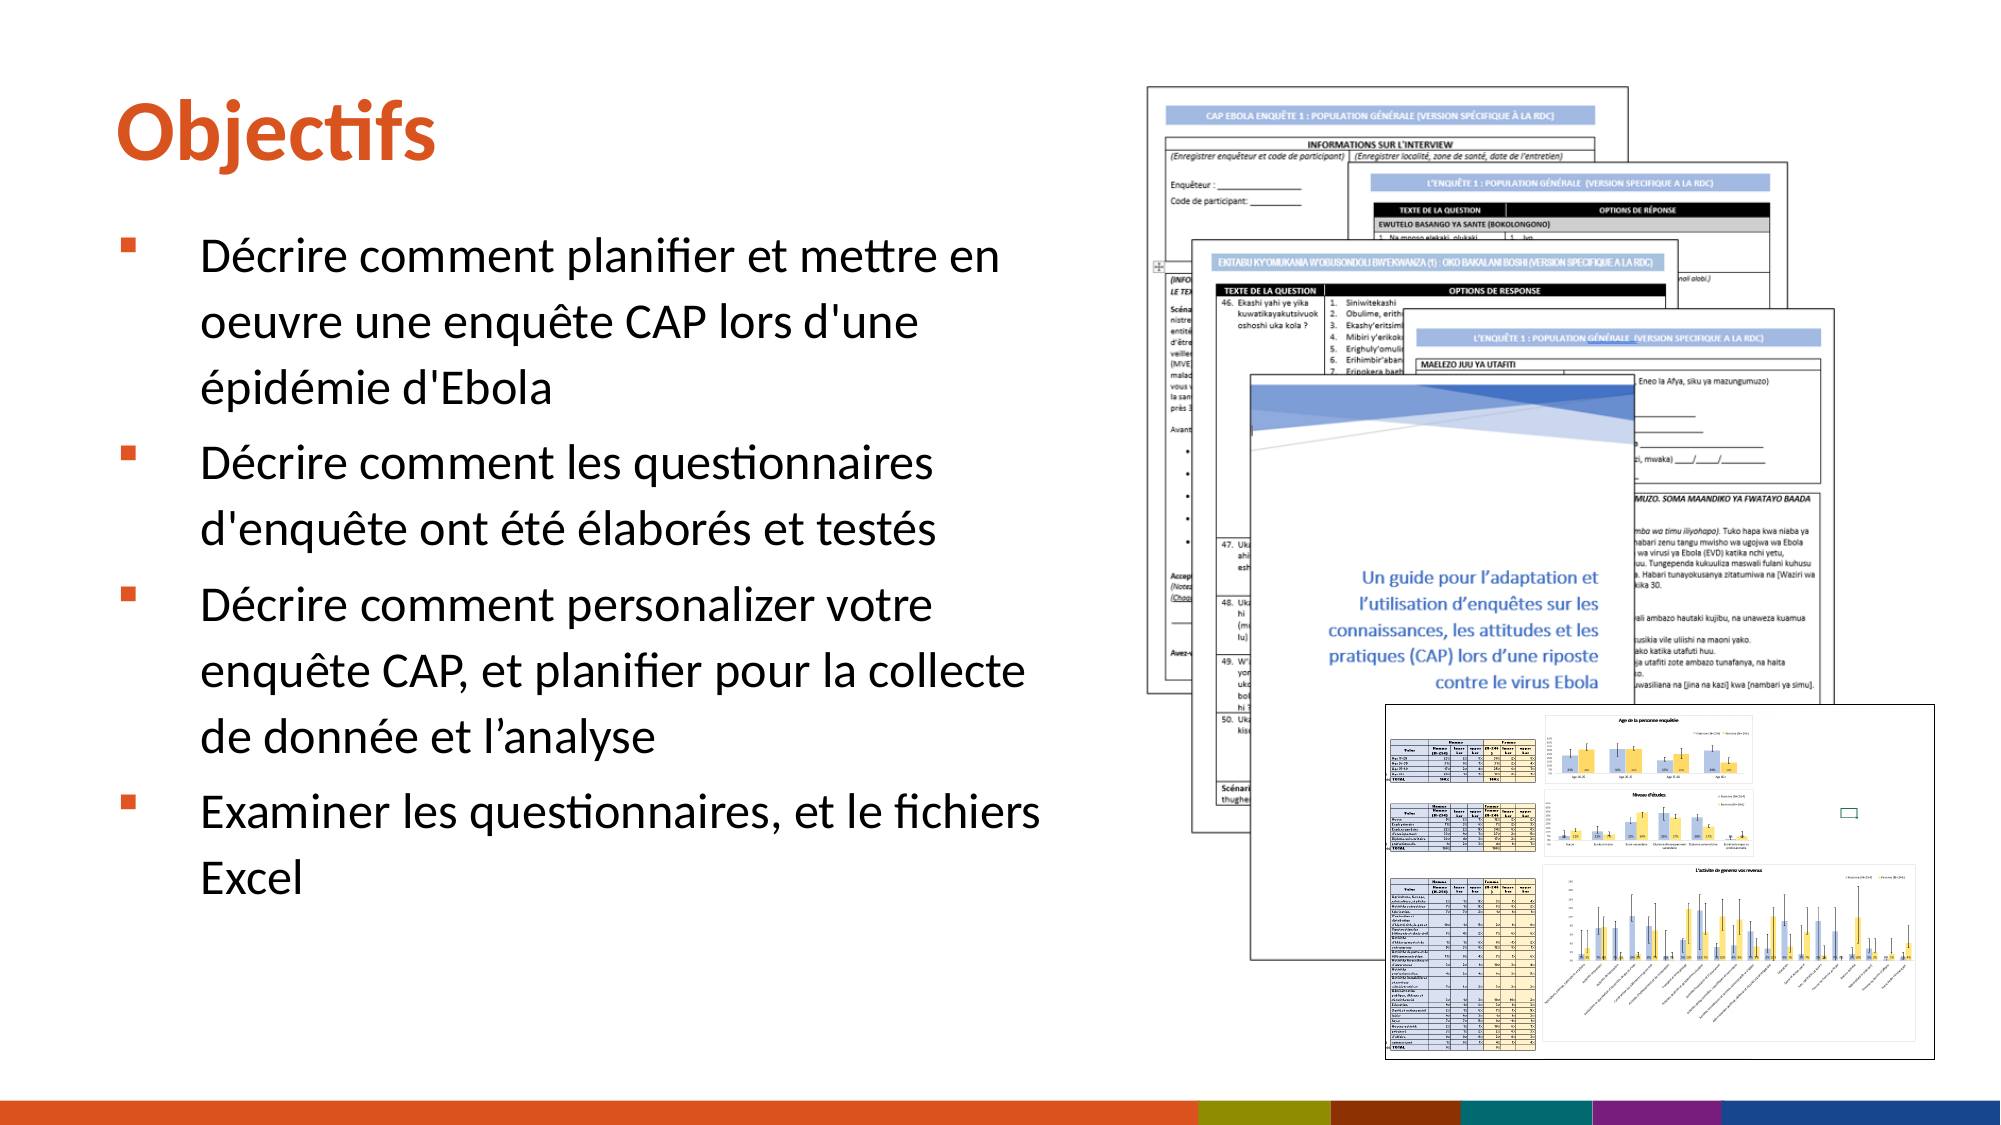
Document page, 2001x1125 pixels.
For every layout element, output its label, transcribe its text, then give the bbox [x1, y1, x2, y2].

picture [1118, 66, 1934, 1059]
list Objectifs Décrire comment planifier et mettre en oeuvre une enquête CAP lors d'une épidémie d'Ebola Décrire comment les questionnaires d'enquête ont été élaborés et testés Décrire comment personalizer votre enquête CAP, et planifier pour la collecte de donnée et l’analyse Examiner les questionnaires, et le fichiers Excel [101, 146, 1068, 947]
